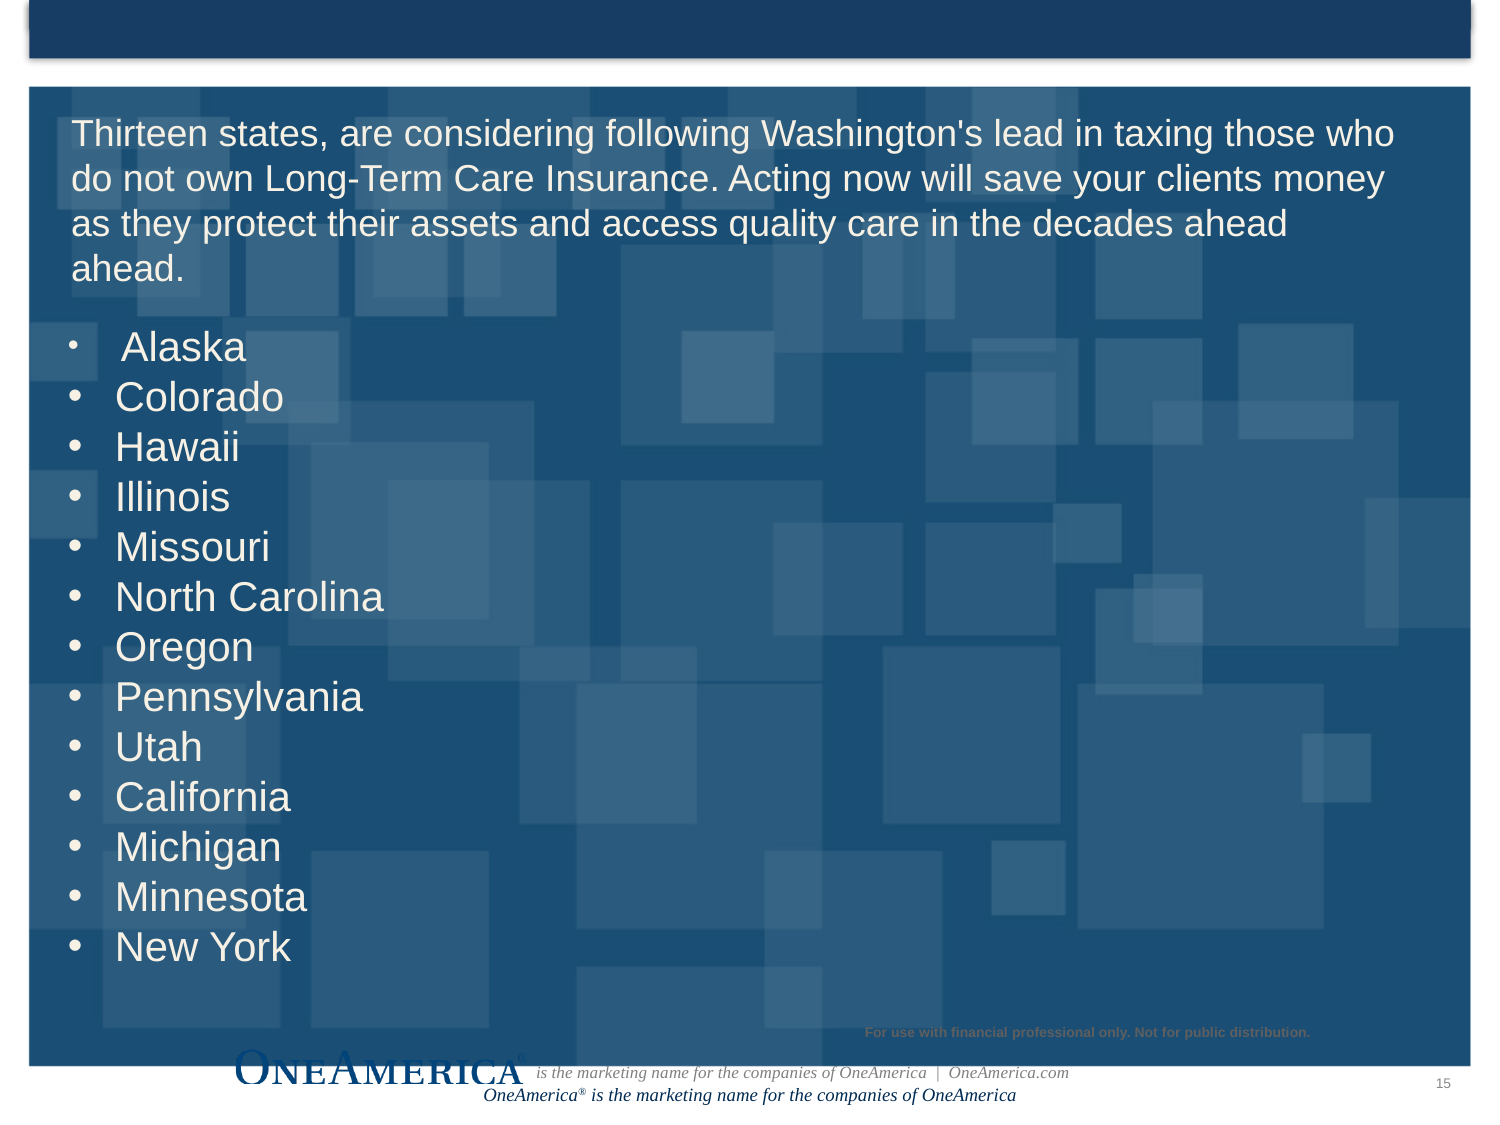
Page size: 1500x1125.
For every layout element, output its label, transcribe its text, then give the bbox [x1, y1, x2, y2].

text_box Alaska Colorado Hawaii Illinois Missouri North Carolina Oregon Pennsylvania Utah California Michigan Minnesota New York [53, 312, 940, 978]
picture [0, 0, 1500, 1125]
text_box Thirteen states, are considering following Washington's lead in taxing those who do not own Long-Term Care Insurance. Acting now will save your clients money as they protect their assets and access quality care in the decades ahead ahead. [56, 101, 1416, 296]
